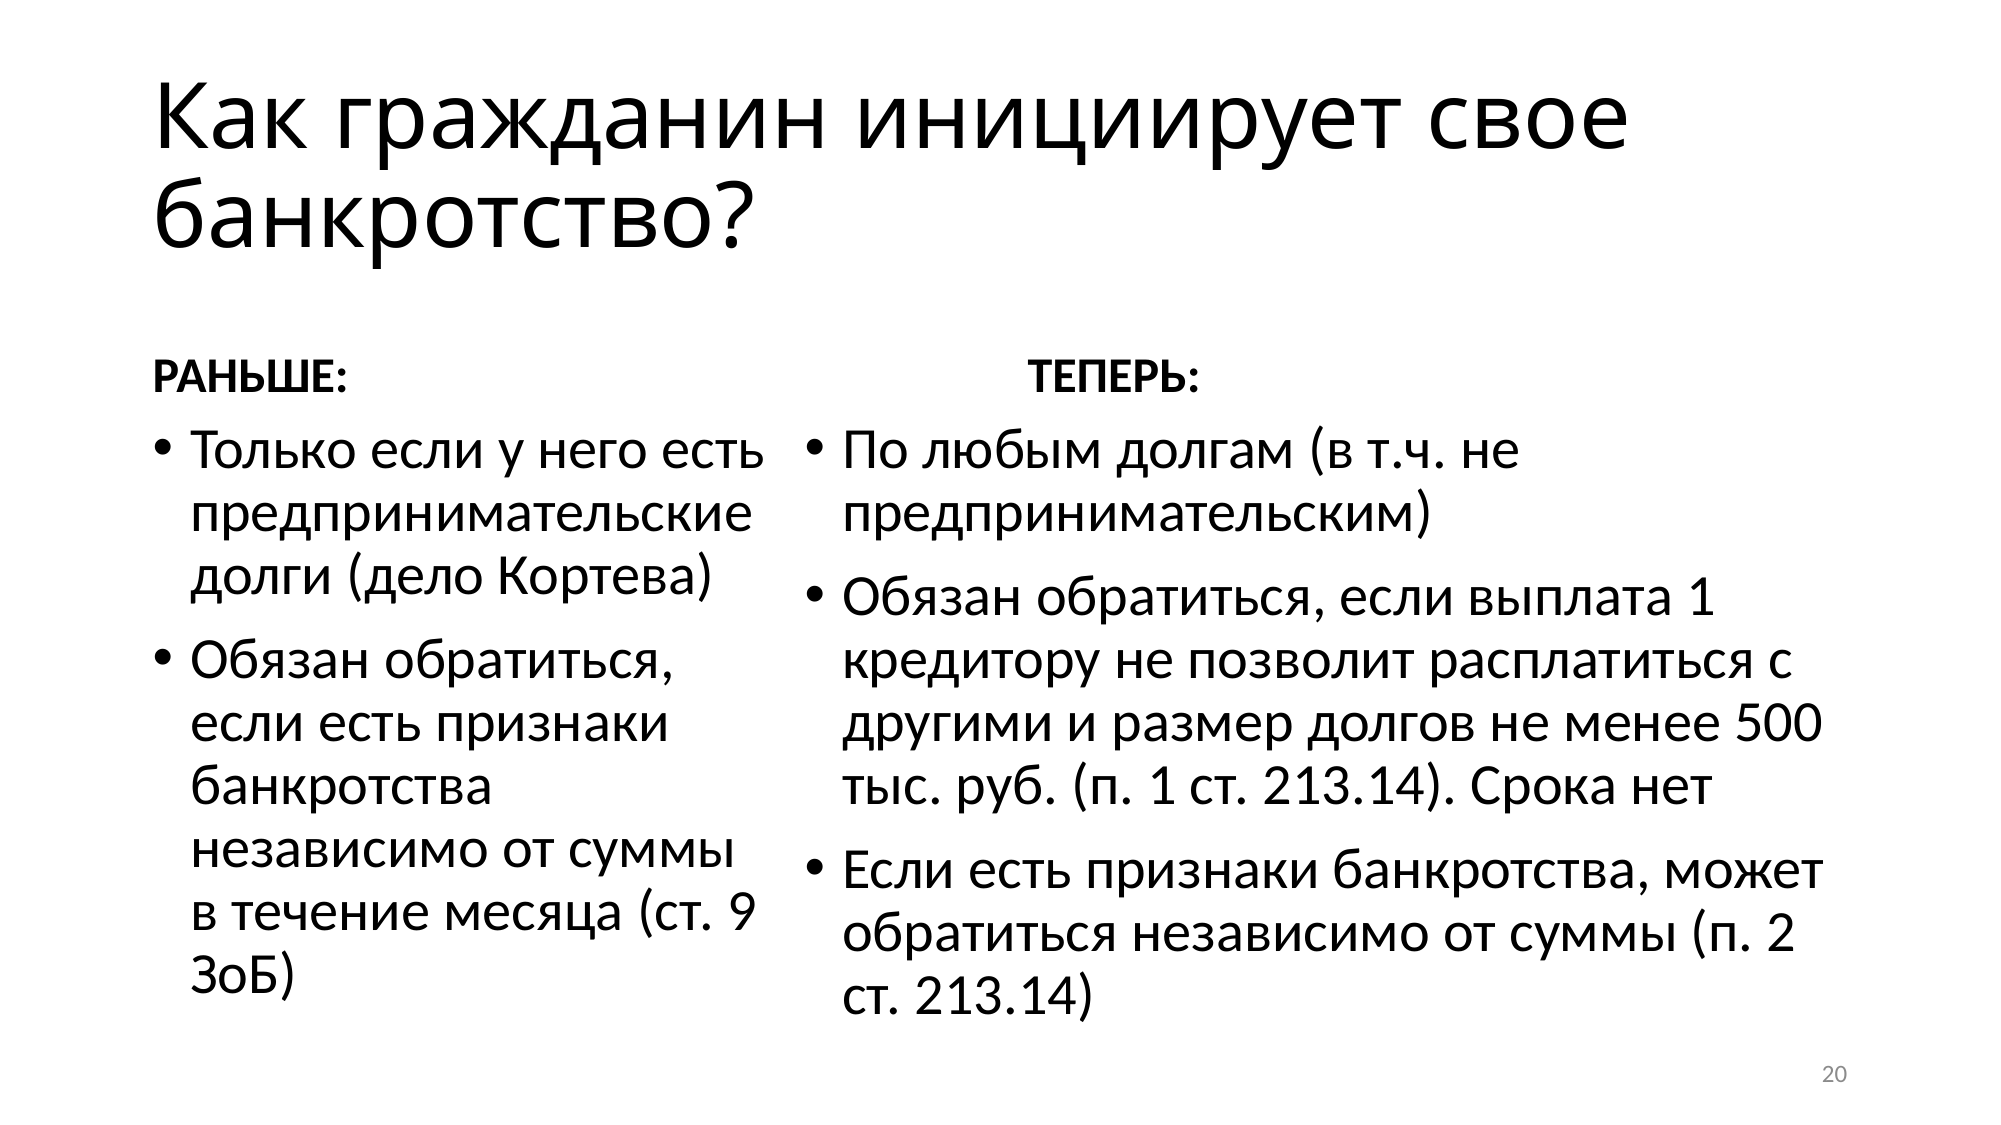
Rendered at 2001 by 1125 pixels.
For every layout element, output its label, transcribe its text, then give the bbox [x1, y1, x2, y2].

list По любым долгам (в т.ч. не предпринимательским) Обязан обратиться, если выплата 1 кредитору не позволит расплатиться с другими и размер долгов не менее 500 тыс. руб. (п. 1 ст. 213.14). Срока нет Если есть признаки банкротства, может обратиться независимо от суммы (п. 2 ст. 213.14) [789, 410, 1863, 1016]
list РАНЬШЕ: [137, 275, 984, 410]
slide_number 20 [1412, 1042, 1863, 1103]
list ТЕПЕРЬ: [1012, 275, 1863, 410]
title Как гражданин инициирует свое банкротство? [137, 59, 1863, 278]
list Только если у него есть предпринимательские долги (дело Кортева) Обязан обратиться, если есть признаки банкротства независимо от суммы в течение месяца (ст. 9 ЗоБ) [137, 410, 789, 1016]
